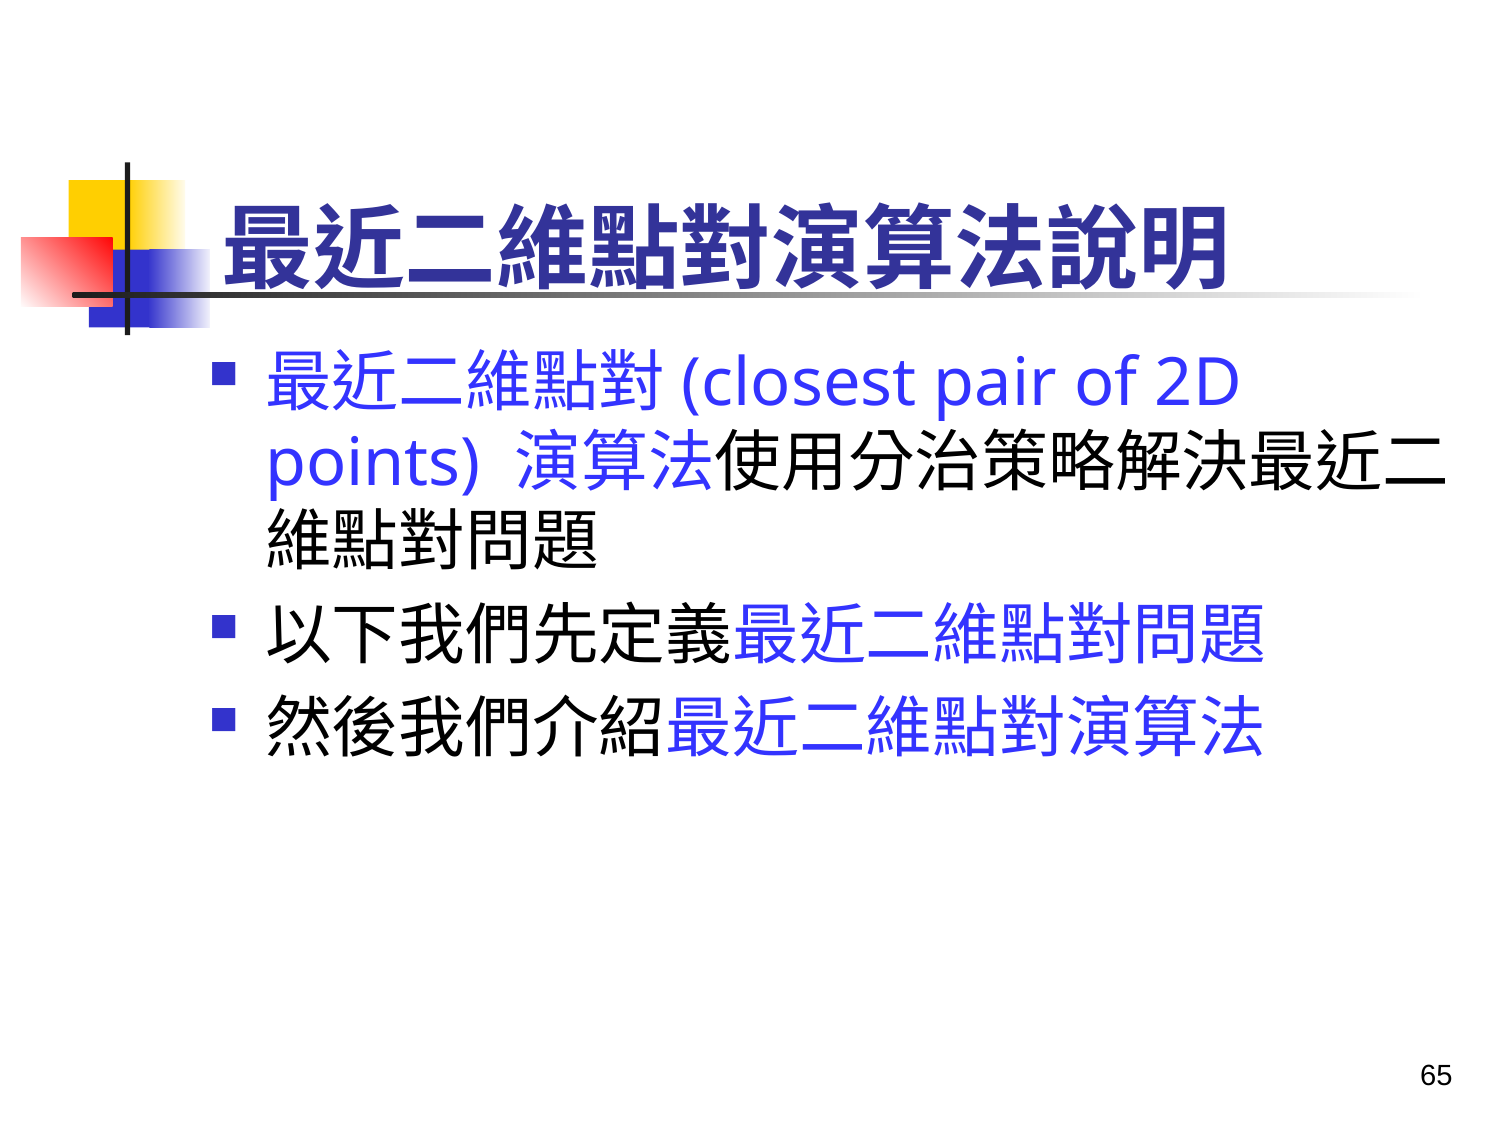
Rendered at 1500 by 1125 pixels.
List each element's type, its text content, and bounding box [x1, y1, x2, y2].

list 最近二維點對(closest pair of 2D points) 演算法使用分治策略解決最近二維點對問題 以下我們先定義最近二維點對問題 然後我們介紹最近二維點對演算法 [193, 331, 1469, 1006]
slide_number 65 [1154, 1023, 1468, 1100]
title 最近二維點對演算法說明 [206, 160, 1500, 307]
